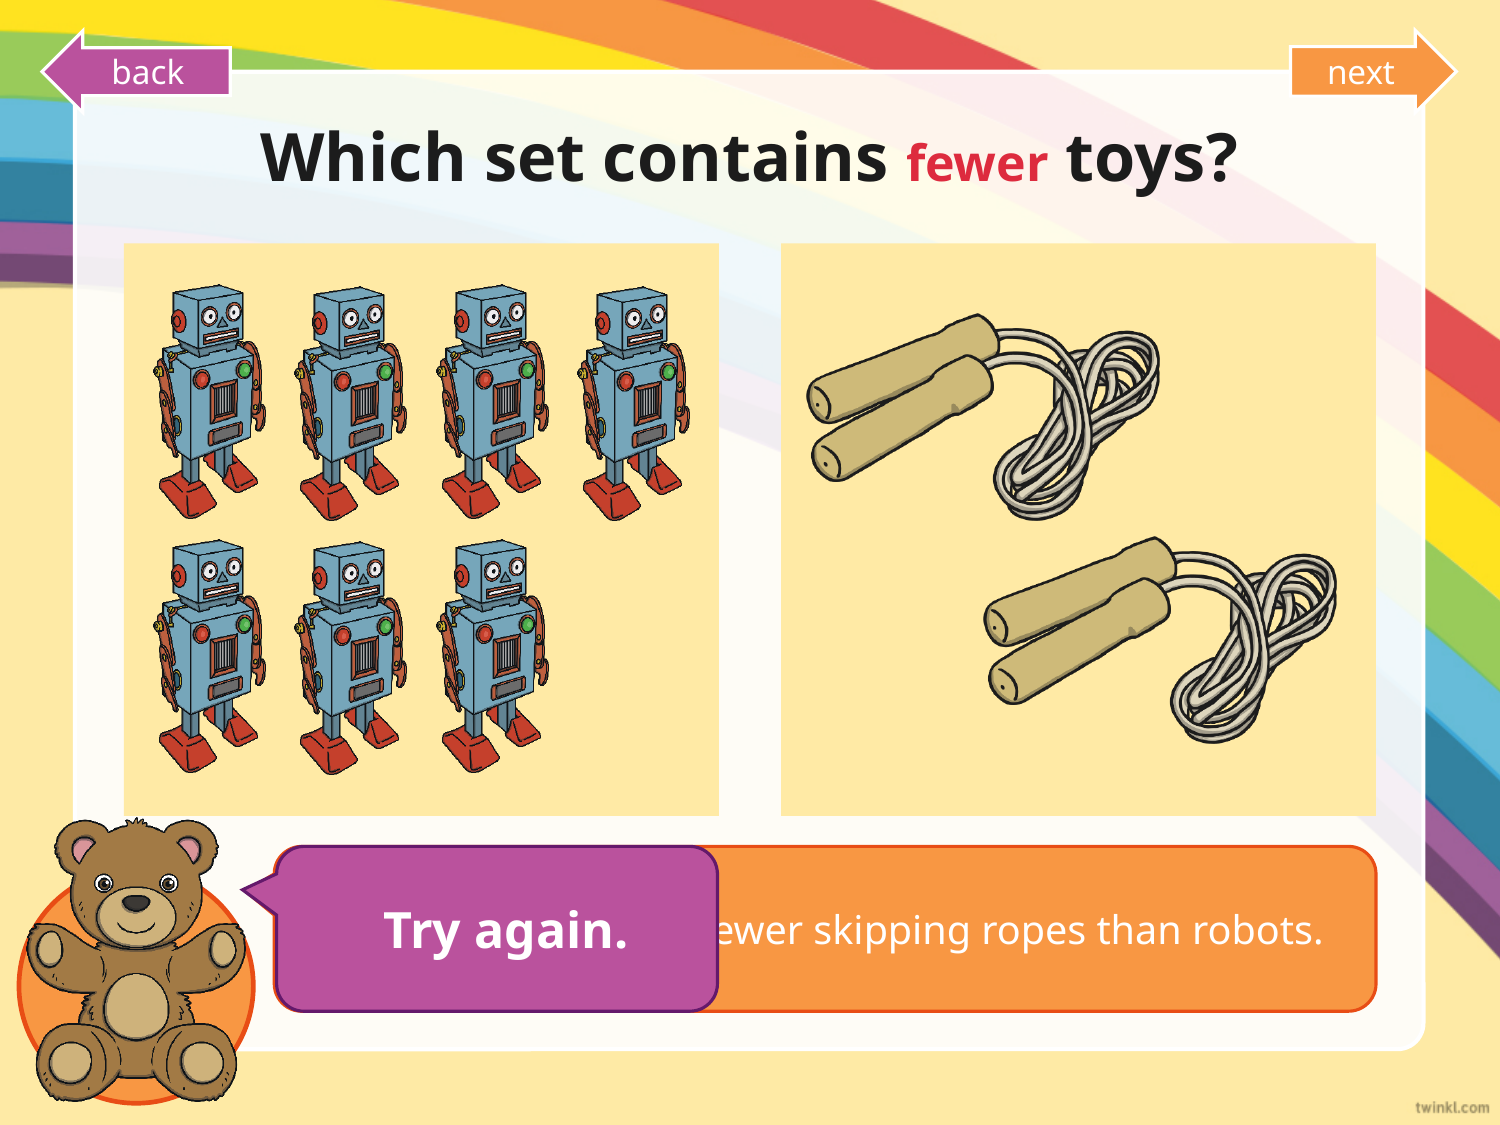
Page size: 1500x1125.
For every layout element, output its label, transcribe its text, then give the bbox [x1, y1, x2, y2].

text_box back [40, 28, 232, 115]
text_box next [1289, 27, 1458, 115]
text_box Try again. [246, 845, 719, 1013]
text_box [17, 943, 26, 1029]
text_box [246, 942, 255, 1030]
picture [0, 0, 1500, 1125]
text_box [123, 243, 719, 816]
title Which set contains fewer toys? [73, 76, 1426, 244]
text_box Correct! There are fewer skipping ropes than robots. [694, 845, 1378, 1013]
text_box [781, 243, 1376, 816]
